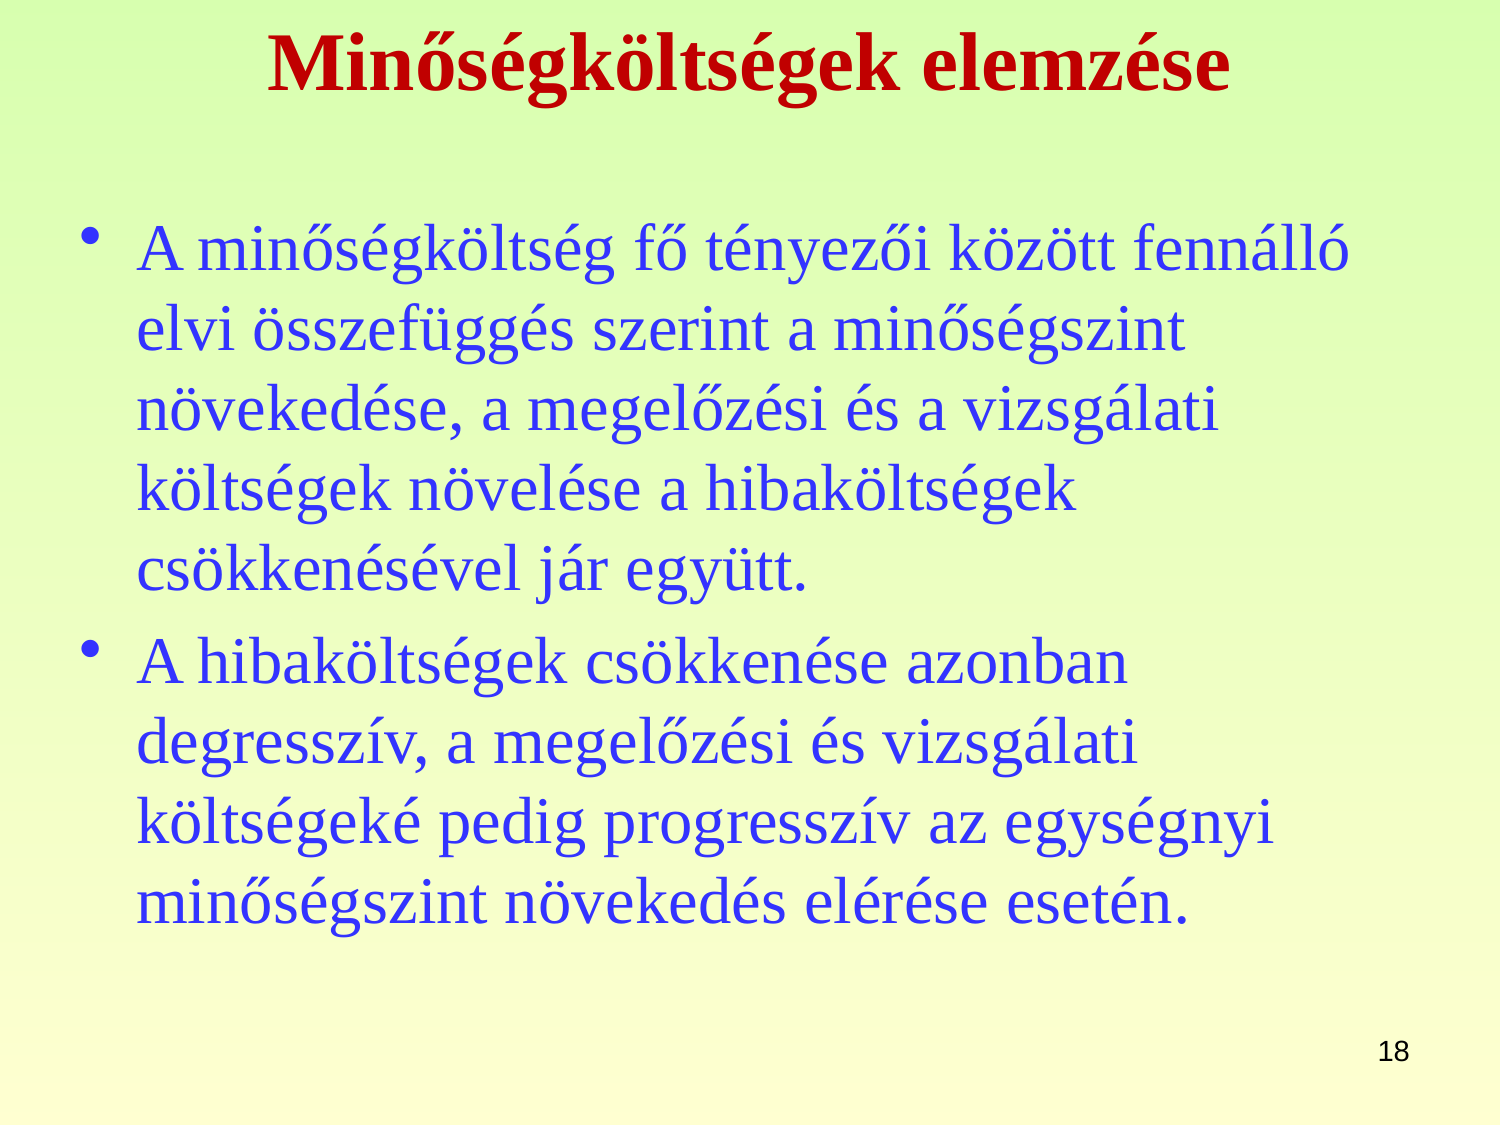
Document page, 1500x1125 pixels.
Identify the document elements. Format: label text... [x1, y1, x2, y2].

slide_number 18 [1074, 1024, 1426, 1103]
title Minőségköltségek elemzése [0, 1, 1500, 114]
list A minőségköltség fő tényezői között fennálló elvi összefüggés szerint a minőségszint növekedése, a megelőzési és a vizsgálati költségek növelése a hibaköltségek csökkenésével jár együtt. A hibaköltségek csökkenése azonban degresszív, a megelőzési és vizsgálati költségeké pedig progresszív az egységnyi minőségszint növekedés elérése esetén. [64, 196, 1412, 1125]
